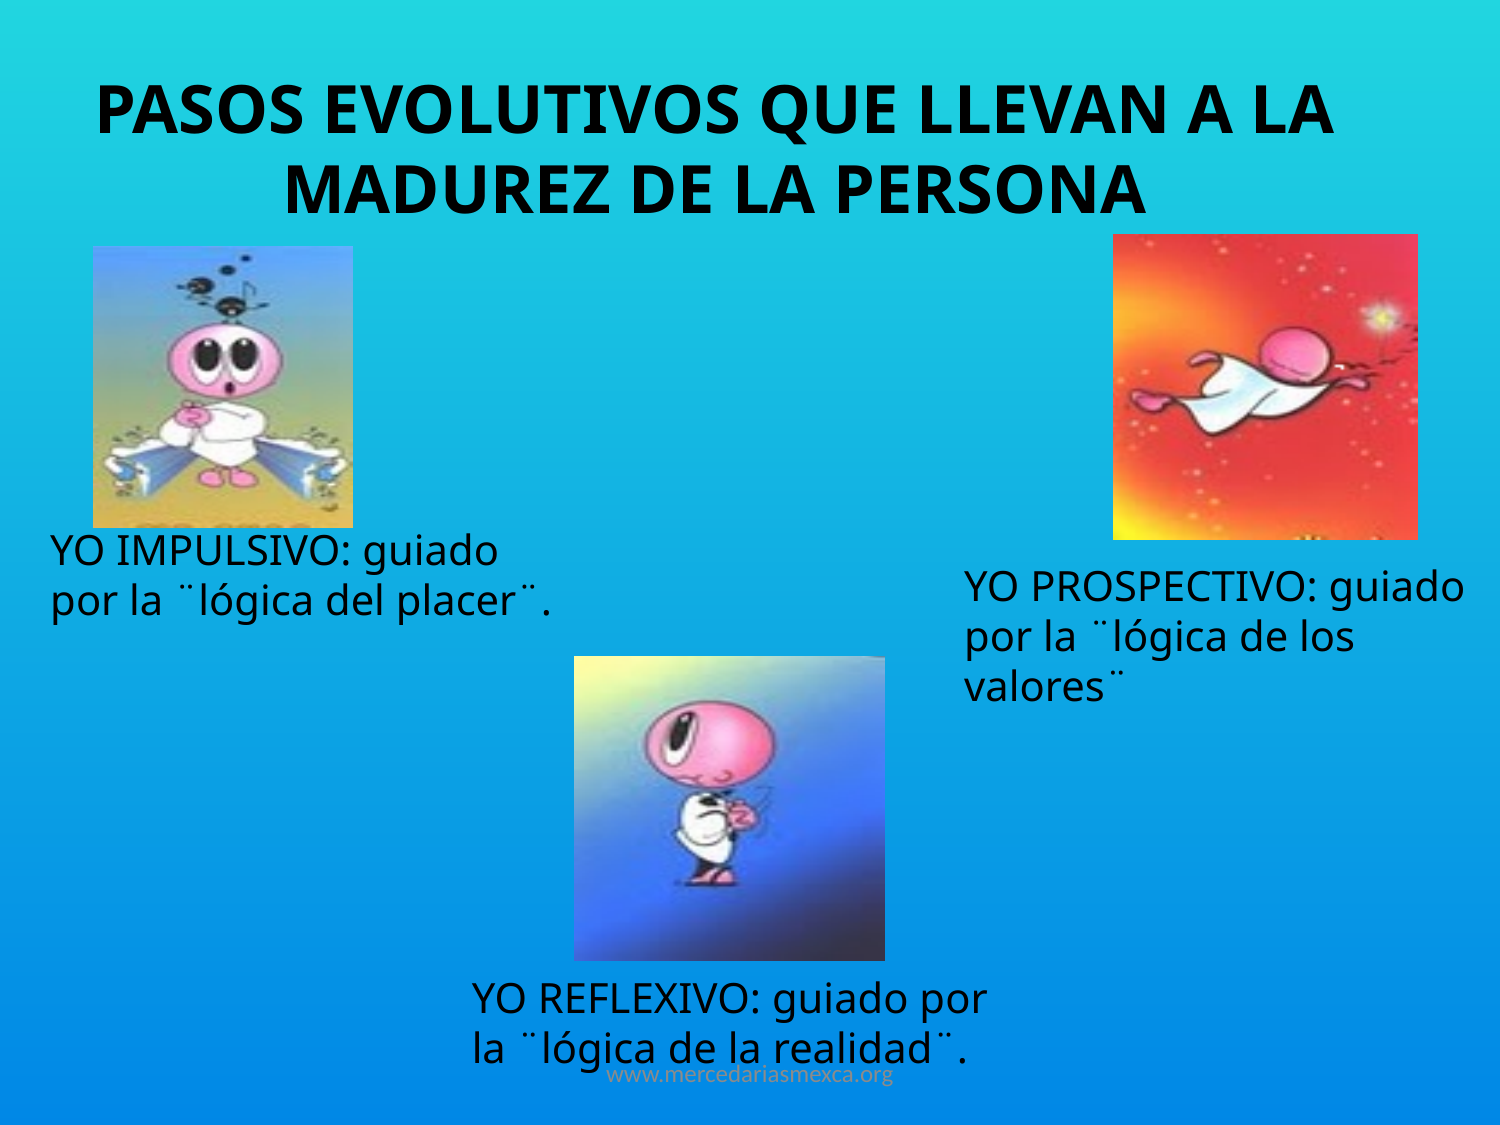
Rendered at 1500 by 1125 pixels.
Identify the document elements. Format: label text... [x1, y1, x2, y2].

text_box YO REFLEXIVO: guiado por la ¨lógica de la realidad¨. [456, 964, 1032, 1125]
text_box YO IMPULSIVO: guiado por la ¨lógica del placer¨. [35, 516, 586, 677]
picture [0, 234, 1500, 539]
picture [573, 657, 885, 962]
footer www.mercedariasmexca.org [512, 1042, 988, 1103]
text_box PASOS EVOLUTIVOS QUE LLEVAN A LA MADUREZ DE LA PERSONA [0, 59, 1430, 235]
text_box YO PROSPECTIVO: guiado por la ¨lógica de los valores¨ [949, 551, 1500, 762]
